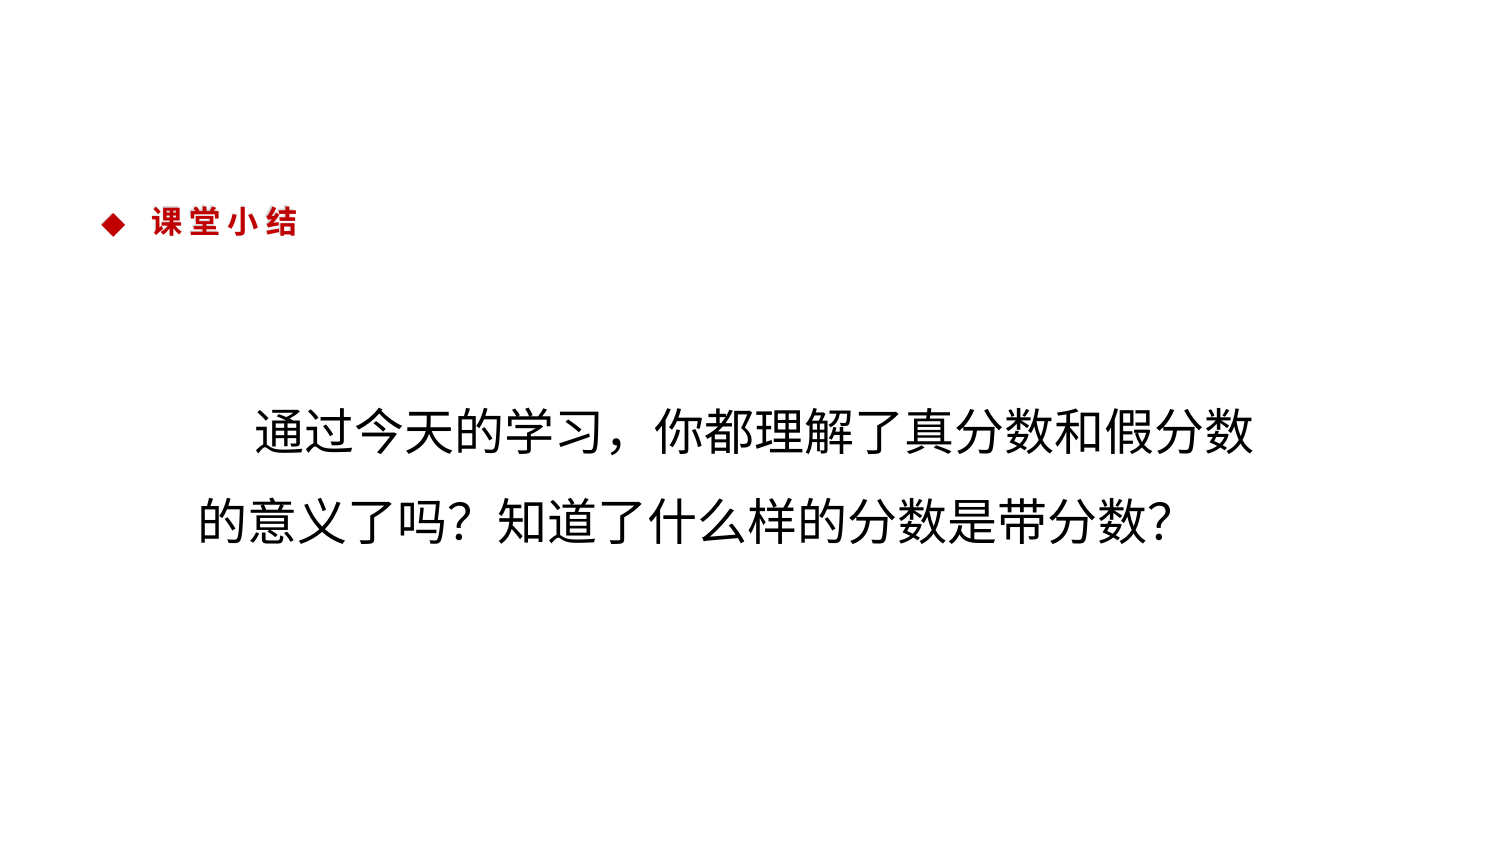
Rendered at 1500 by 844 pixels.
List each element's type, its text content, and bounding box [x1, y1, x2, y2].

text_box 课 堂 小 结 [66, 194, 402, 249]
text_box 通过今天的学习，你都理解了真分数和假分数的意义了吗？知道了什么样的分数是带分数？ [185, 364, 1267, 556]
